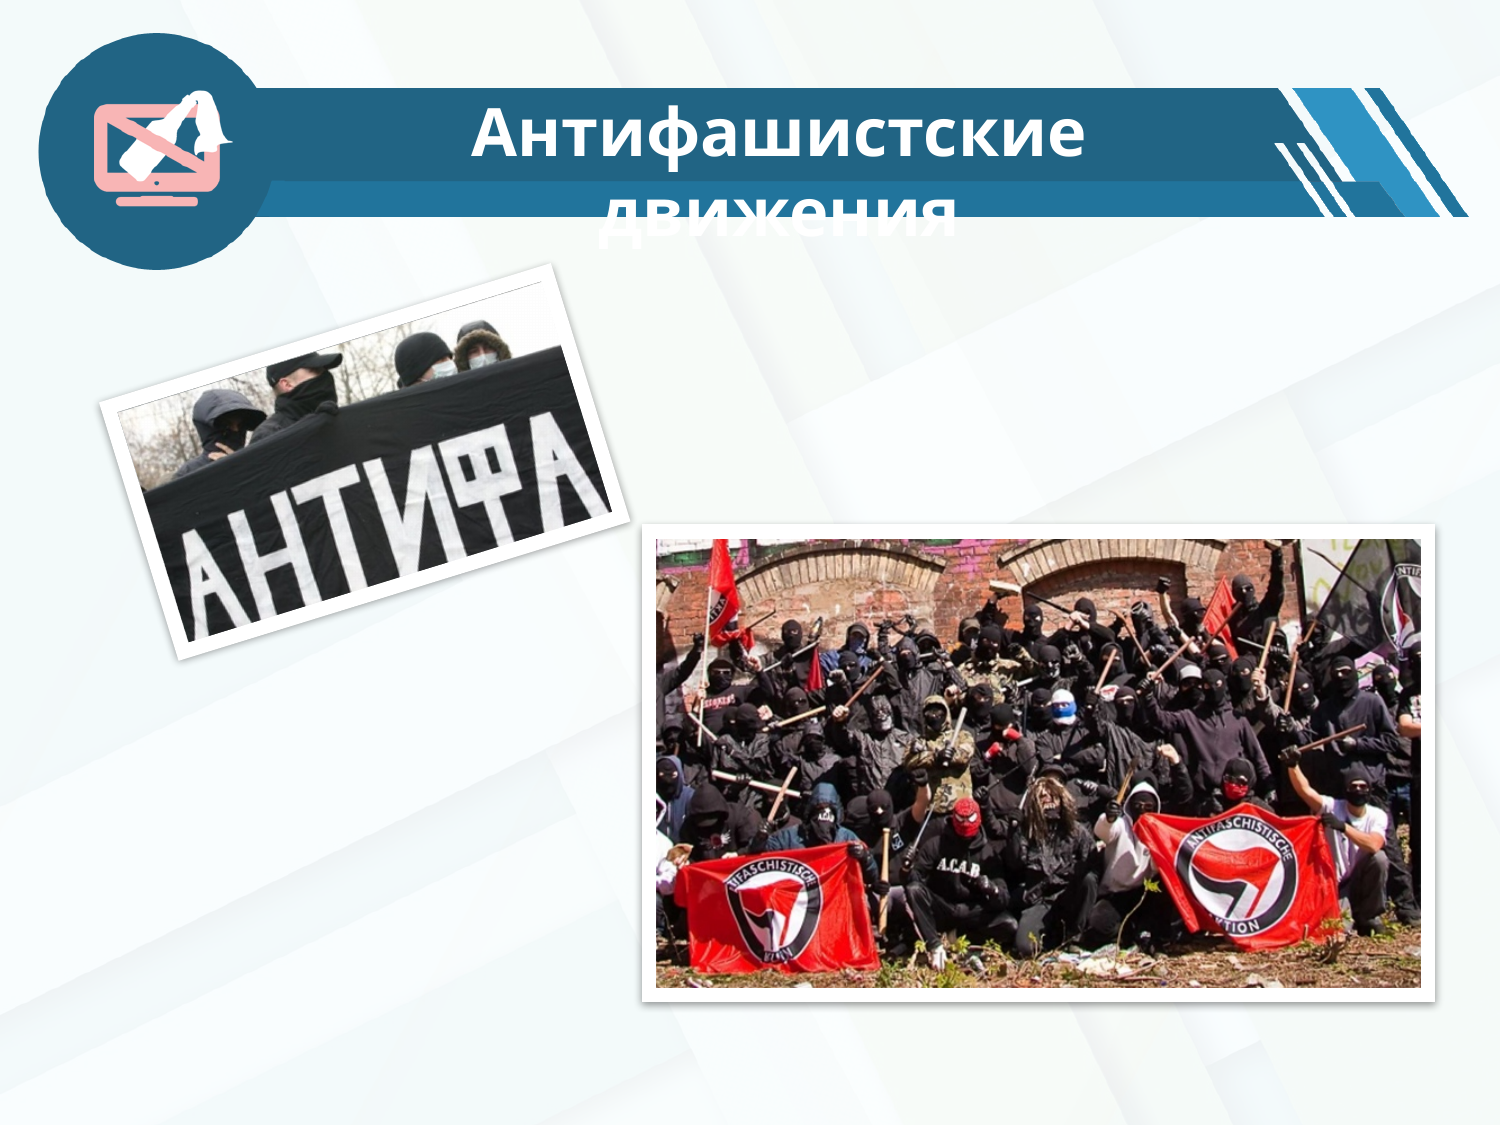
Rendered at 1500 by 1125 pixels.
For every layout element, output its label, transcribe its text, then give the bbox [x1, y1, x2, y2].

picture [0, 0, 1500, 1125]
text_box Антифашистские движения [316, 81, 1243, 257]
